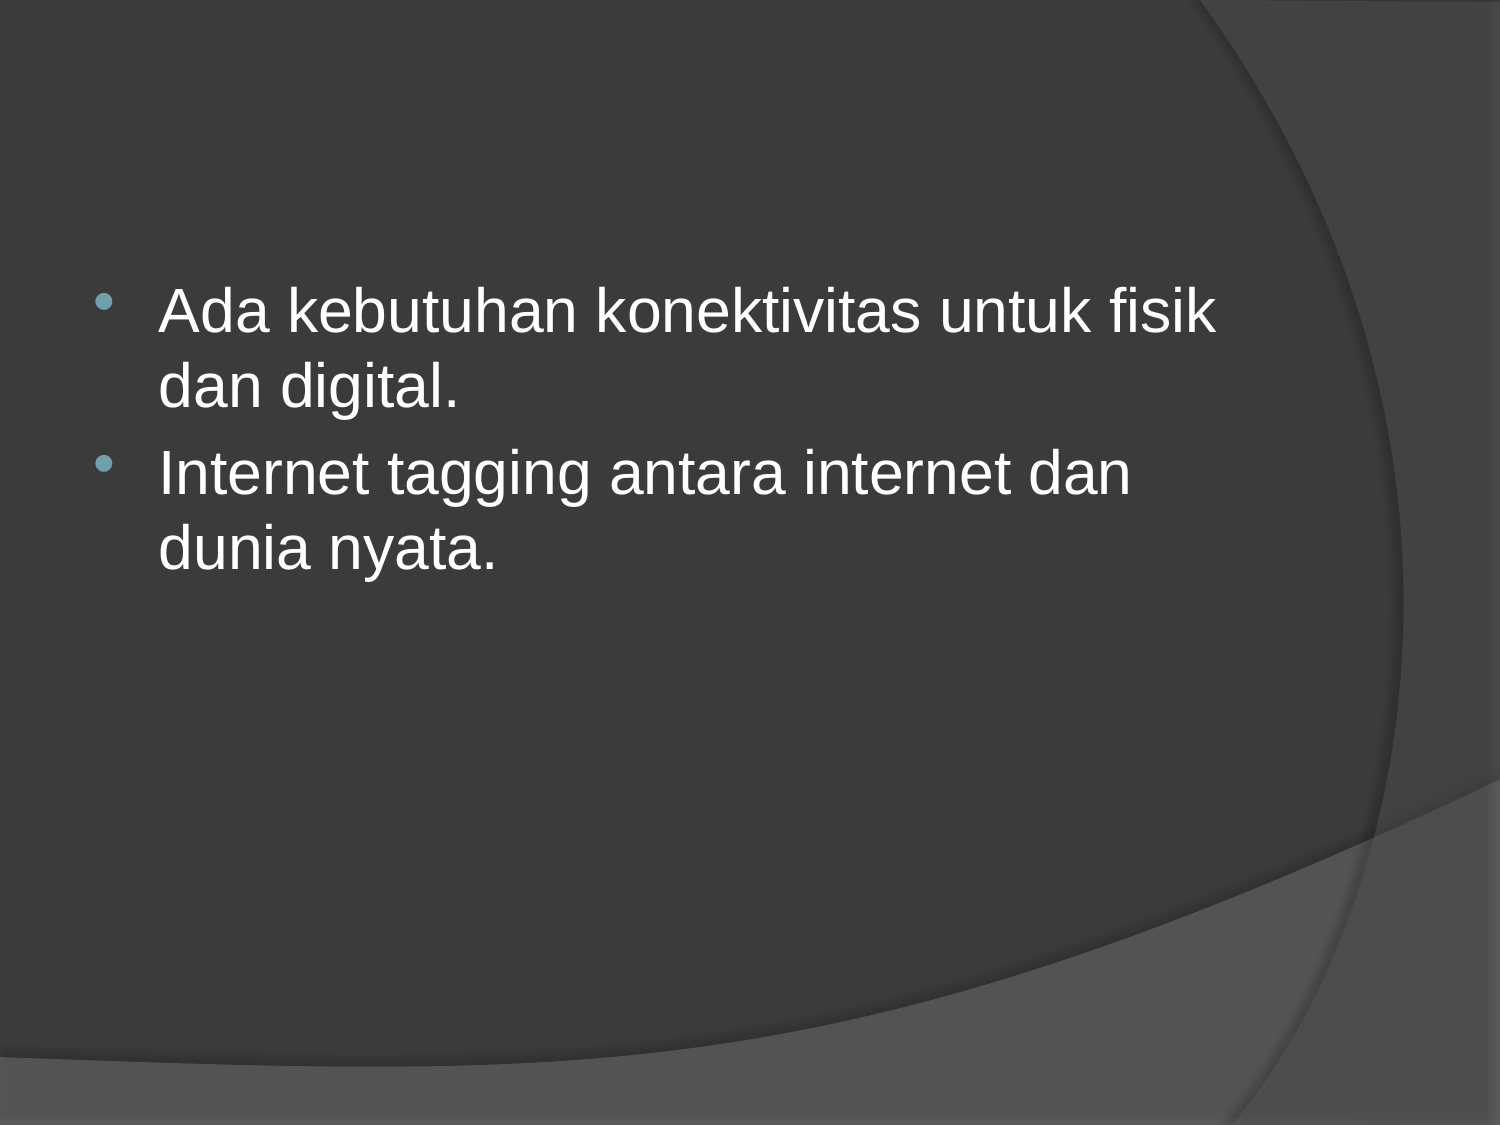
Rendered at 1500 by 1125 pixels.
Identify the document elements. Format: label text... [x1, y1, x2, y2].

list Ada kebutuhan konektivitas untuk fisik dan digital. Internet tagging antara internet dan dunia nyata. [75, 262, 1300, 1005]
